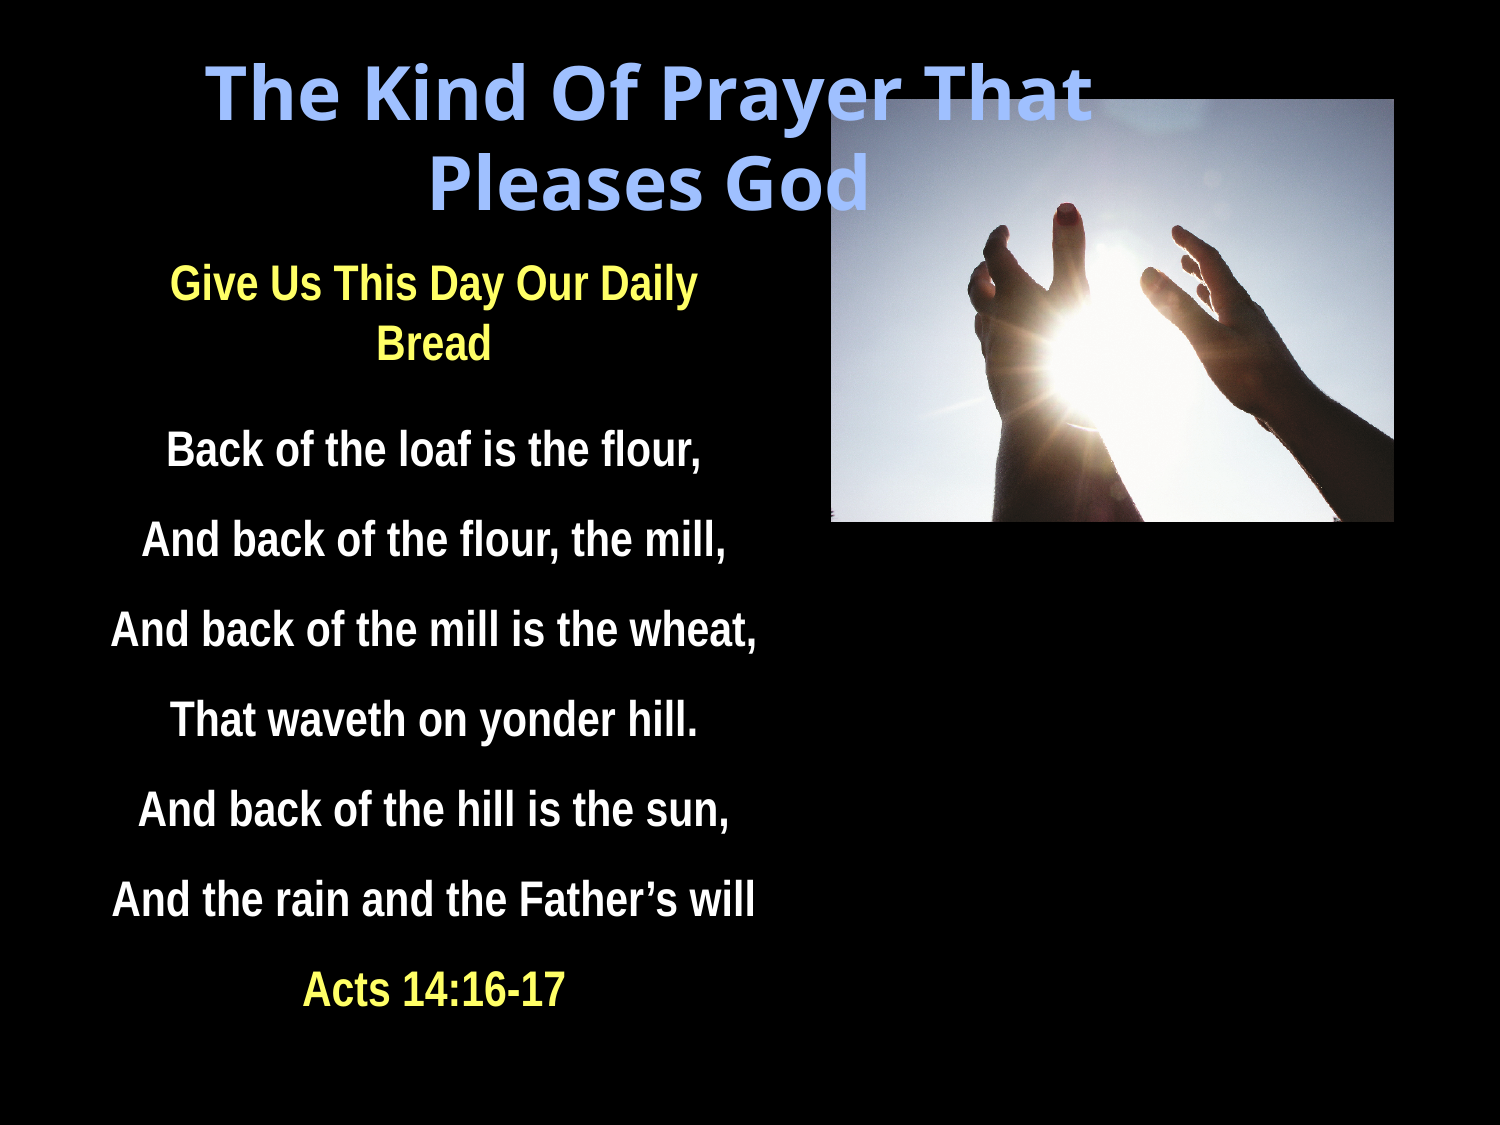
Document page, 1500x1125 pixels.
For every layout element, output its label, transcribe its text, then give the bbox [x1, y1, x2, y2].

text_box Back of the loaf is the flour, And back of the flour, the mill, And back of the mill is the wheat, That waveth on yonder hill. And back of the hill is the sun, And the rain and the Father’s will Acts 14:16-17 [95, 379, 774, 1024]
text_box The Kind Of Prayer That Pleases God [87, 37, 1212, 233]
picture [830, 99, 1394, 523]
text_box Give Us This Day Our Daily Bread [115, 242, 753, 378]
